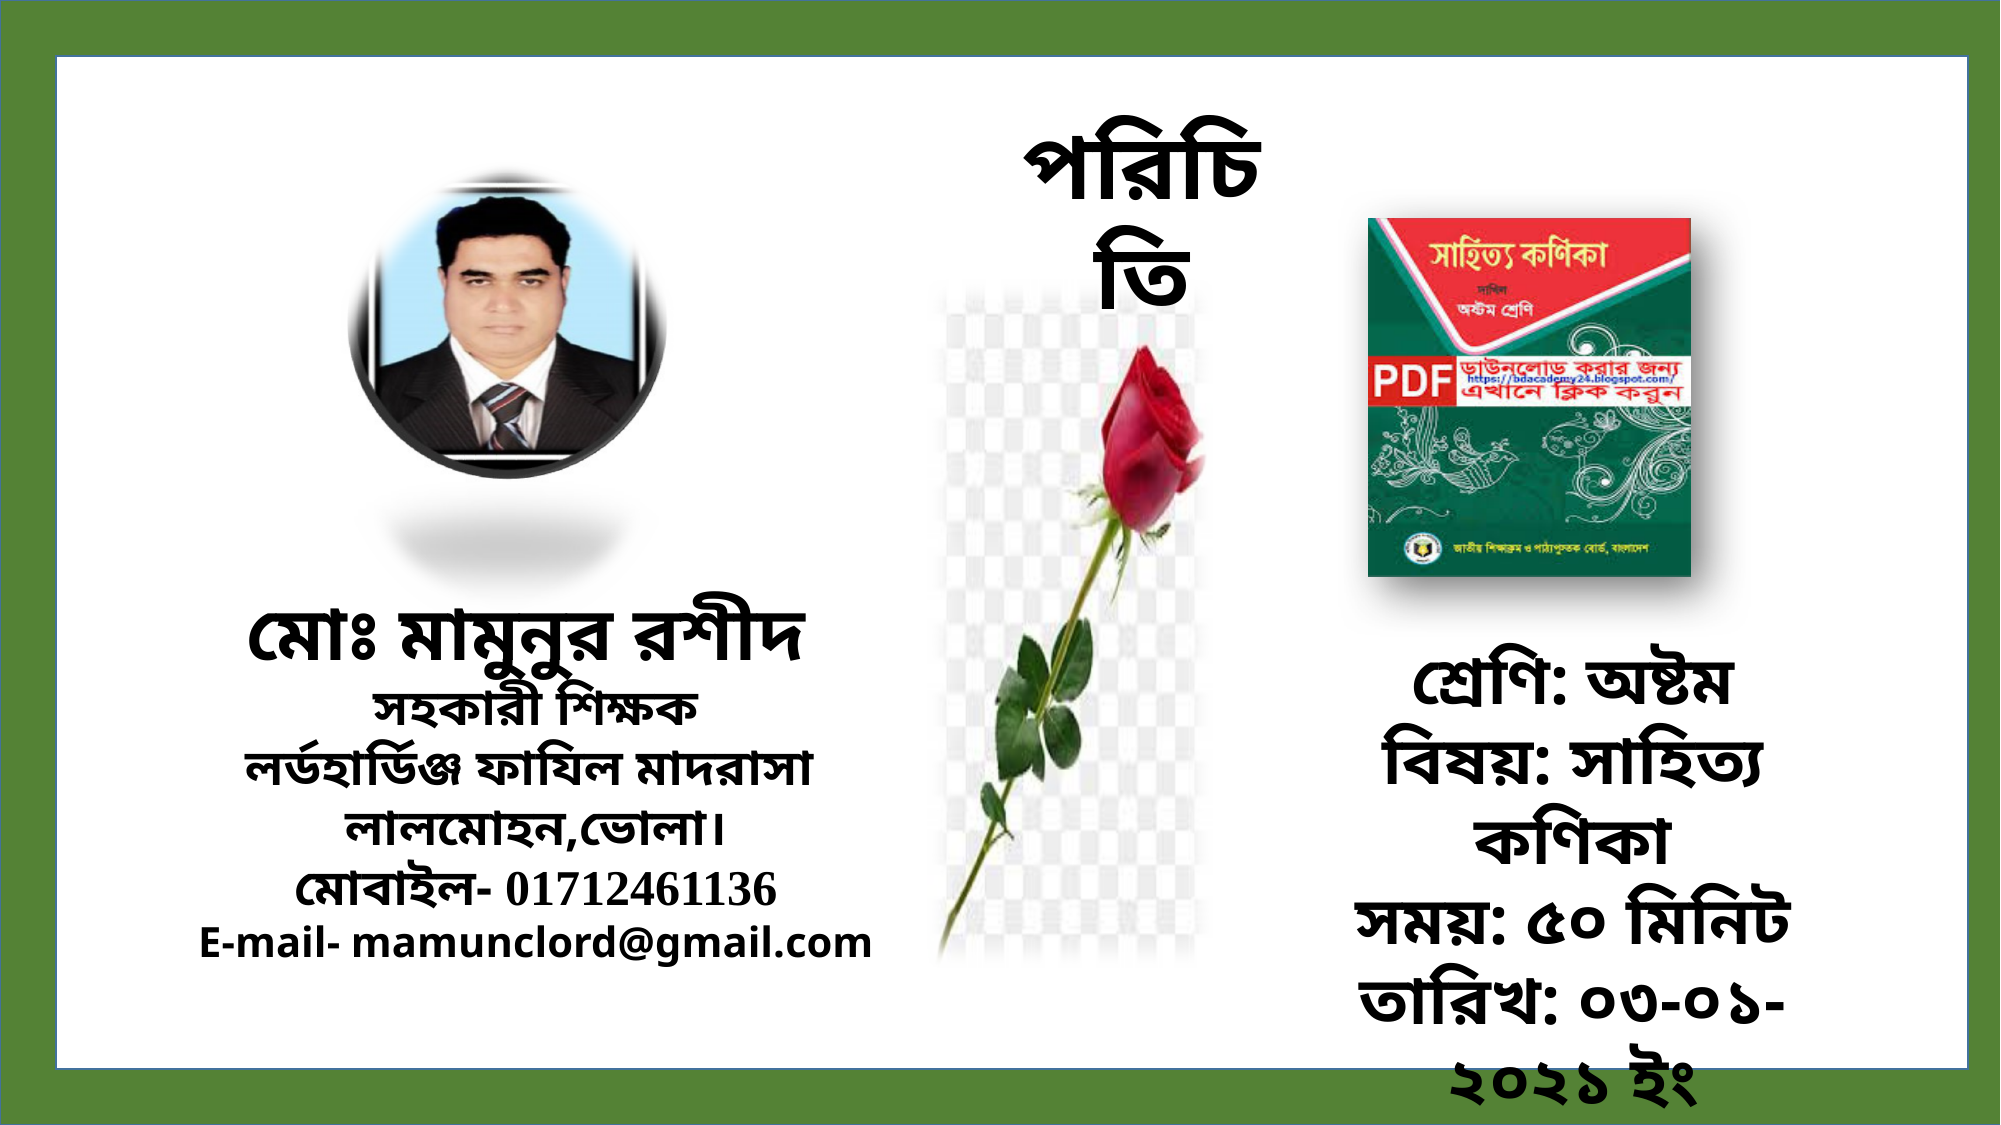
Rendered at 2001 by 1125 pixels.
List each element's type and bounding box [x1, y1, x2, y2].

text_box [113, 100, 1866, 987]
text_box [0, 0, 2000, 1125]
